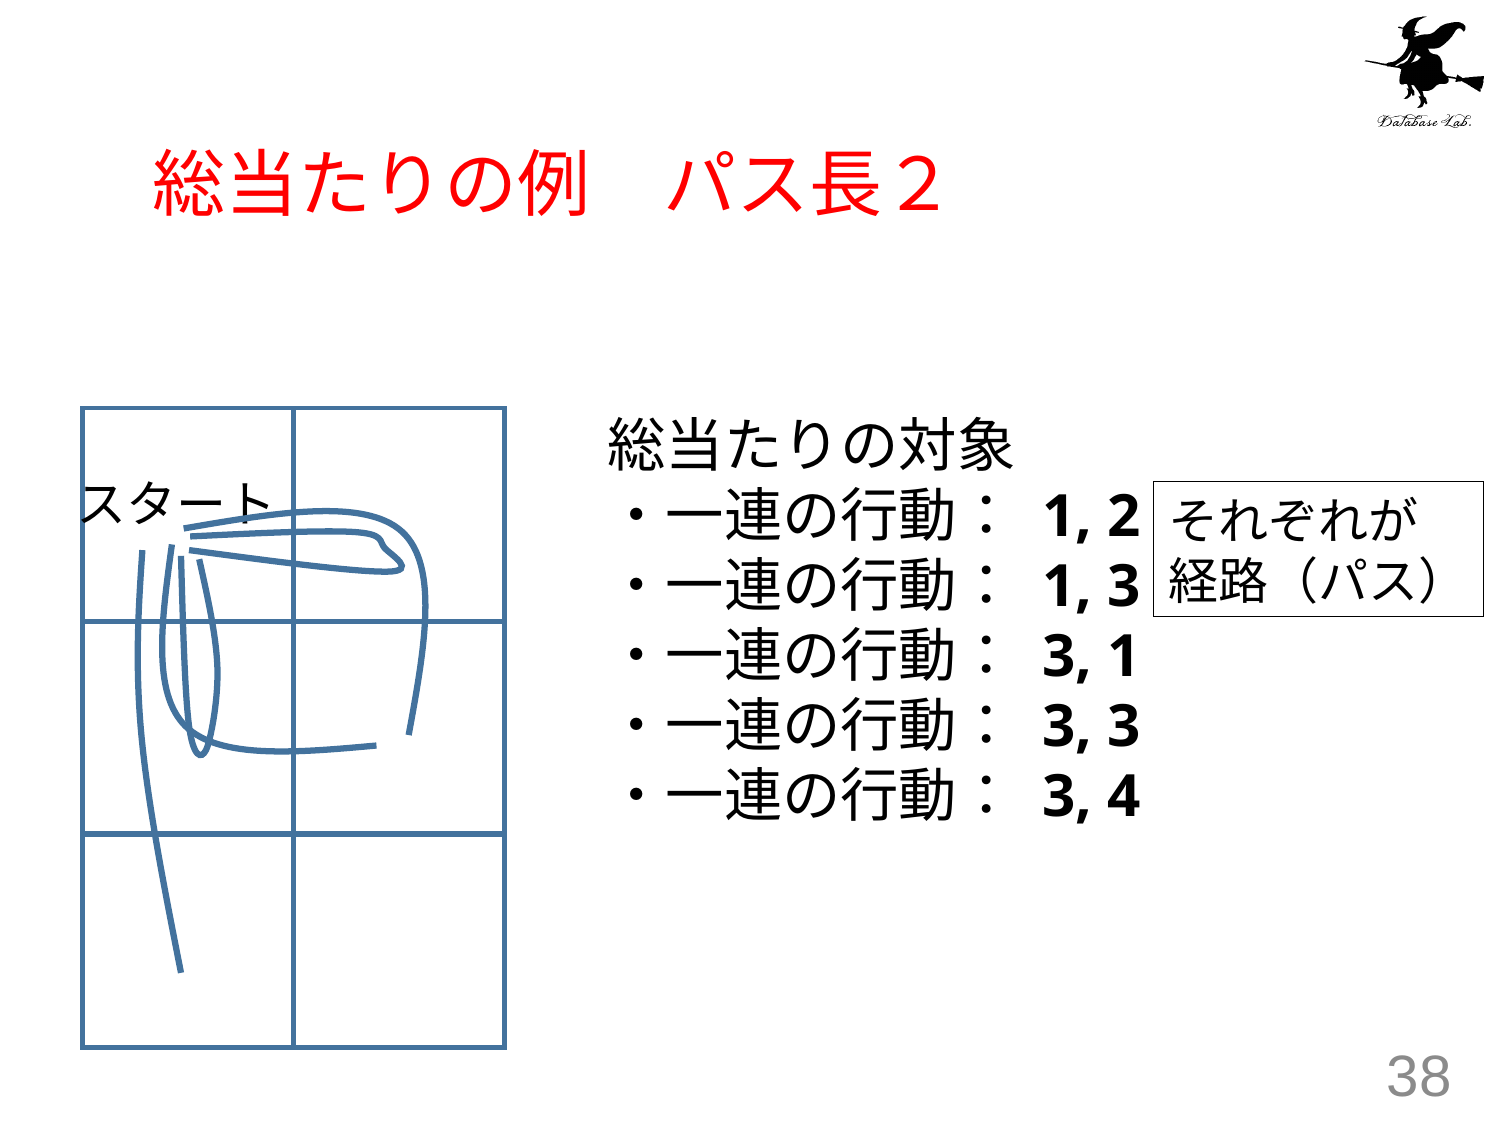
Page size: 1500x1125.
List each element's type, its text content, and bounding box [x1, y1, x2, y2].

slide_number 38 [1129, 1042, 1467, 1103]
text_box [0, 407, 505, 1048]
title 総当たりの例 パス長２ [137, 90, 1389, 284]
text_box それぞれが 経路（パス） [1153, 481, 1484, 617]
text_box 総当たりの対象 ・一連の行動： 1, 2 ・一連の行動： 1, 3 ・一連の行動： 3, 1 ・一連の行動： 3, 3 ・一連の行動： 3, 4 [592, 401, 1156, 836]
picture [1362, 14, 1486, 130]
